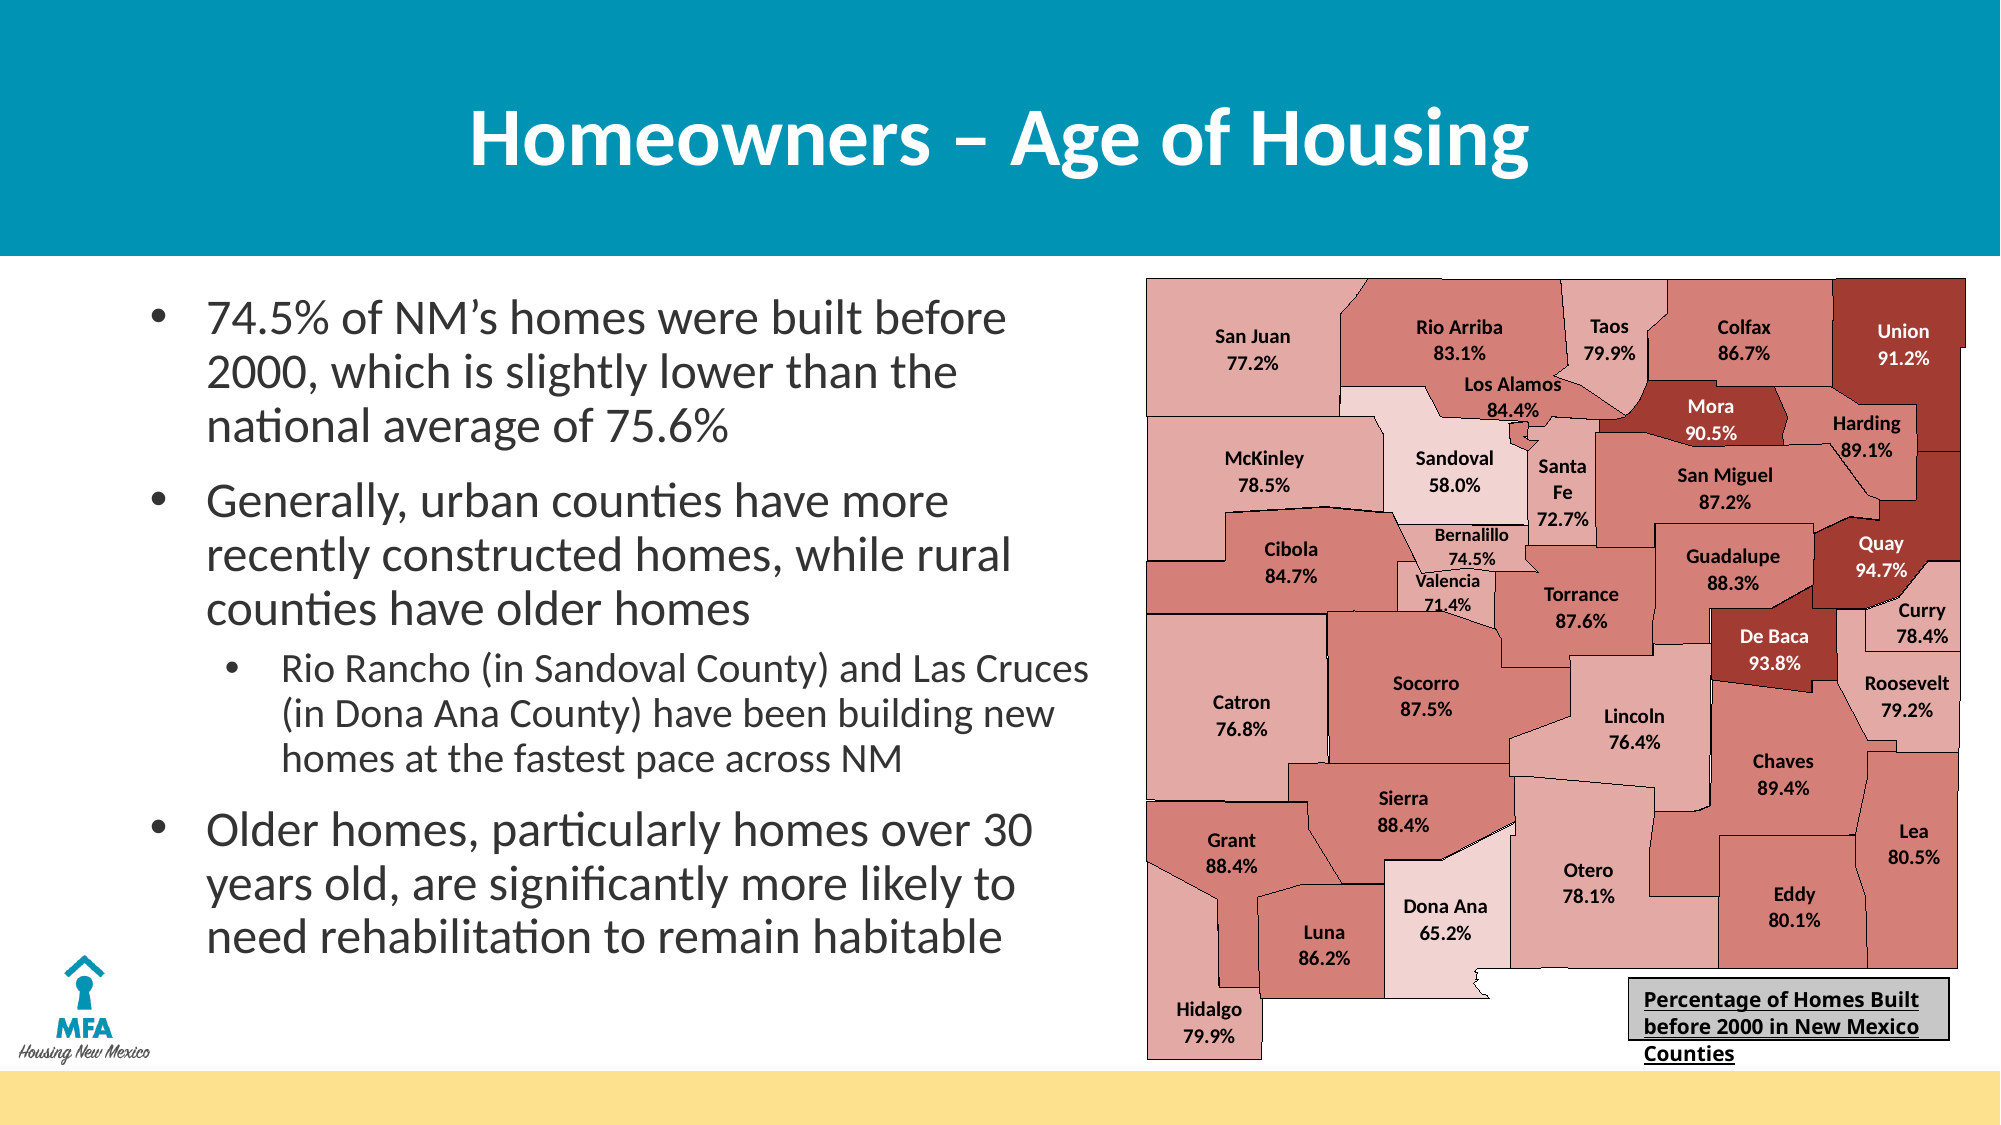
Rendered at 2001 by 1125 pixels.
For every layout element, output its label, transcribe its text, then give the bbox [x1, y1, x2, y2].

picture [17, 954, 150, 1065]
title Homeowners – Age of Housing [249, 65, 1750, 191]
text_box [0, 0, 2000, 257]
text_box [1146, 278, 1966, 1060]
text_box [0, 1070, 2000, 1125]
subtitle 74.5% of NM’s homes were built before 2000, which is slightly lower than the national average of 75.6% Generally, urban counties have more recently constructed homes, while rural counties have older homes Rio Rancho (in Sandoval County) and Las Cruces (in Dona Ana County) have been building new homes at the fastest pace across NM Older homes, particularly homes over 30 years old, are significantly more likely to need rehabilitation to remain habitable [134, 284, 1130, 1039]
